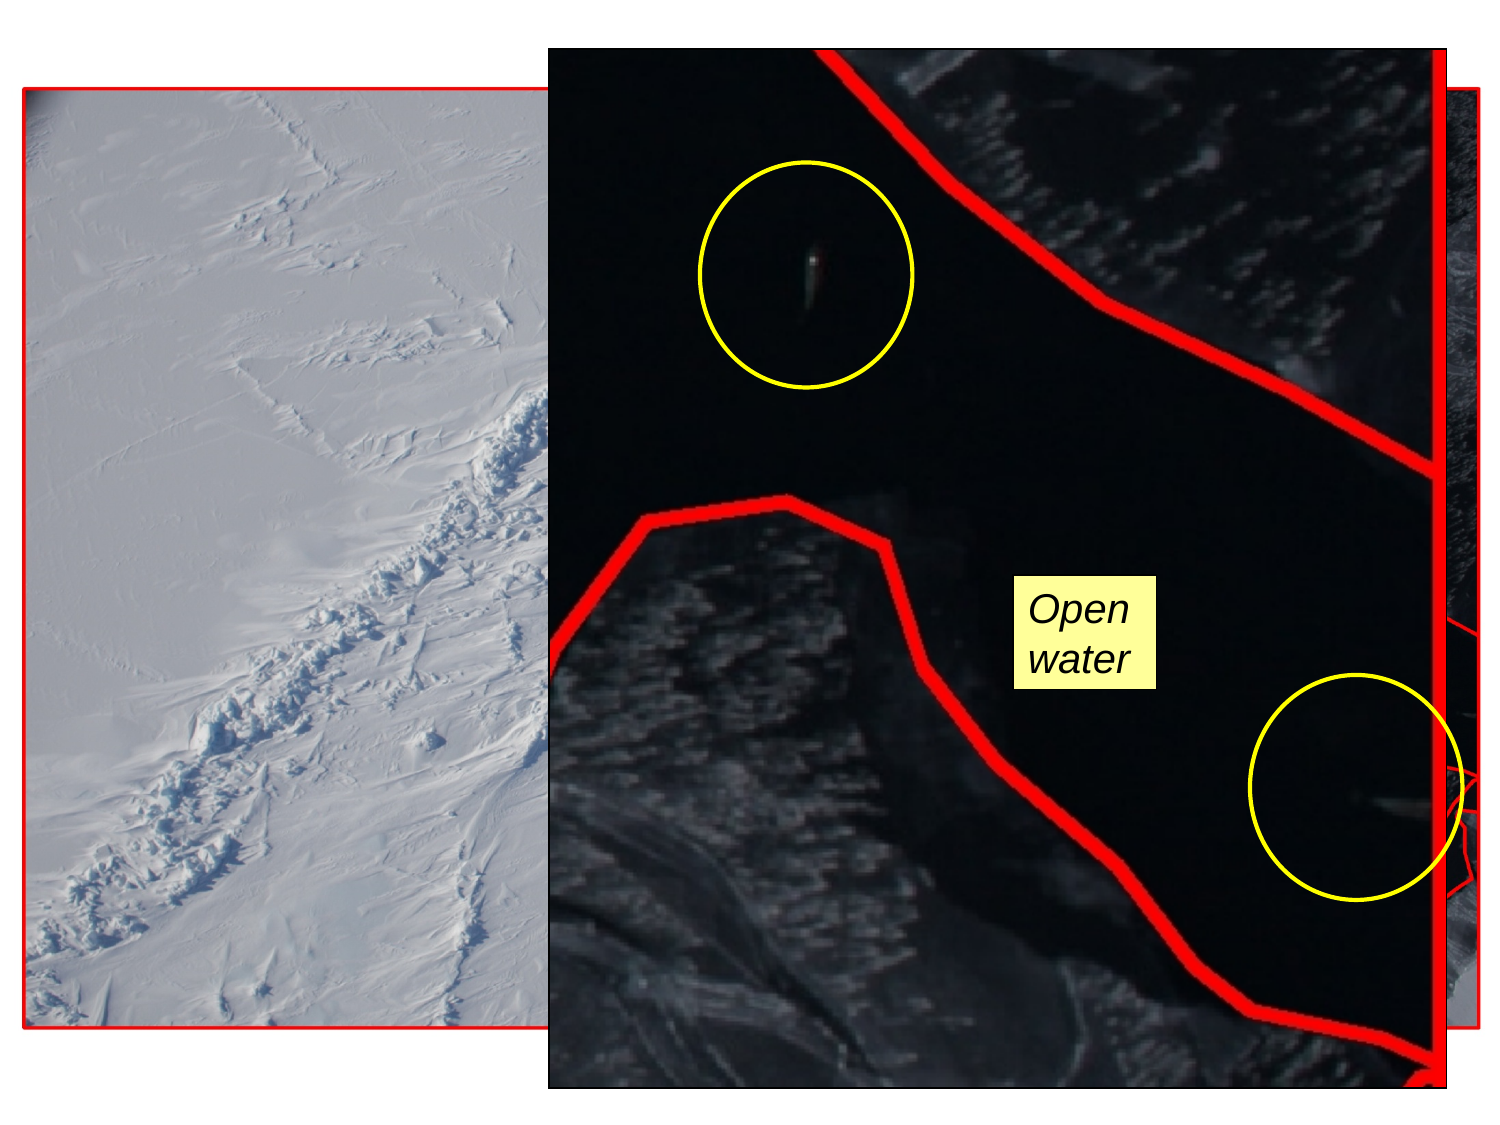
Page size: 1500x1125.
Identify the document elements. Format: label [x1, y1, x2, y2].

text_box [699, 162, 1463, 901]
picture [0, 0, 1500, 1125]
